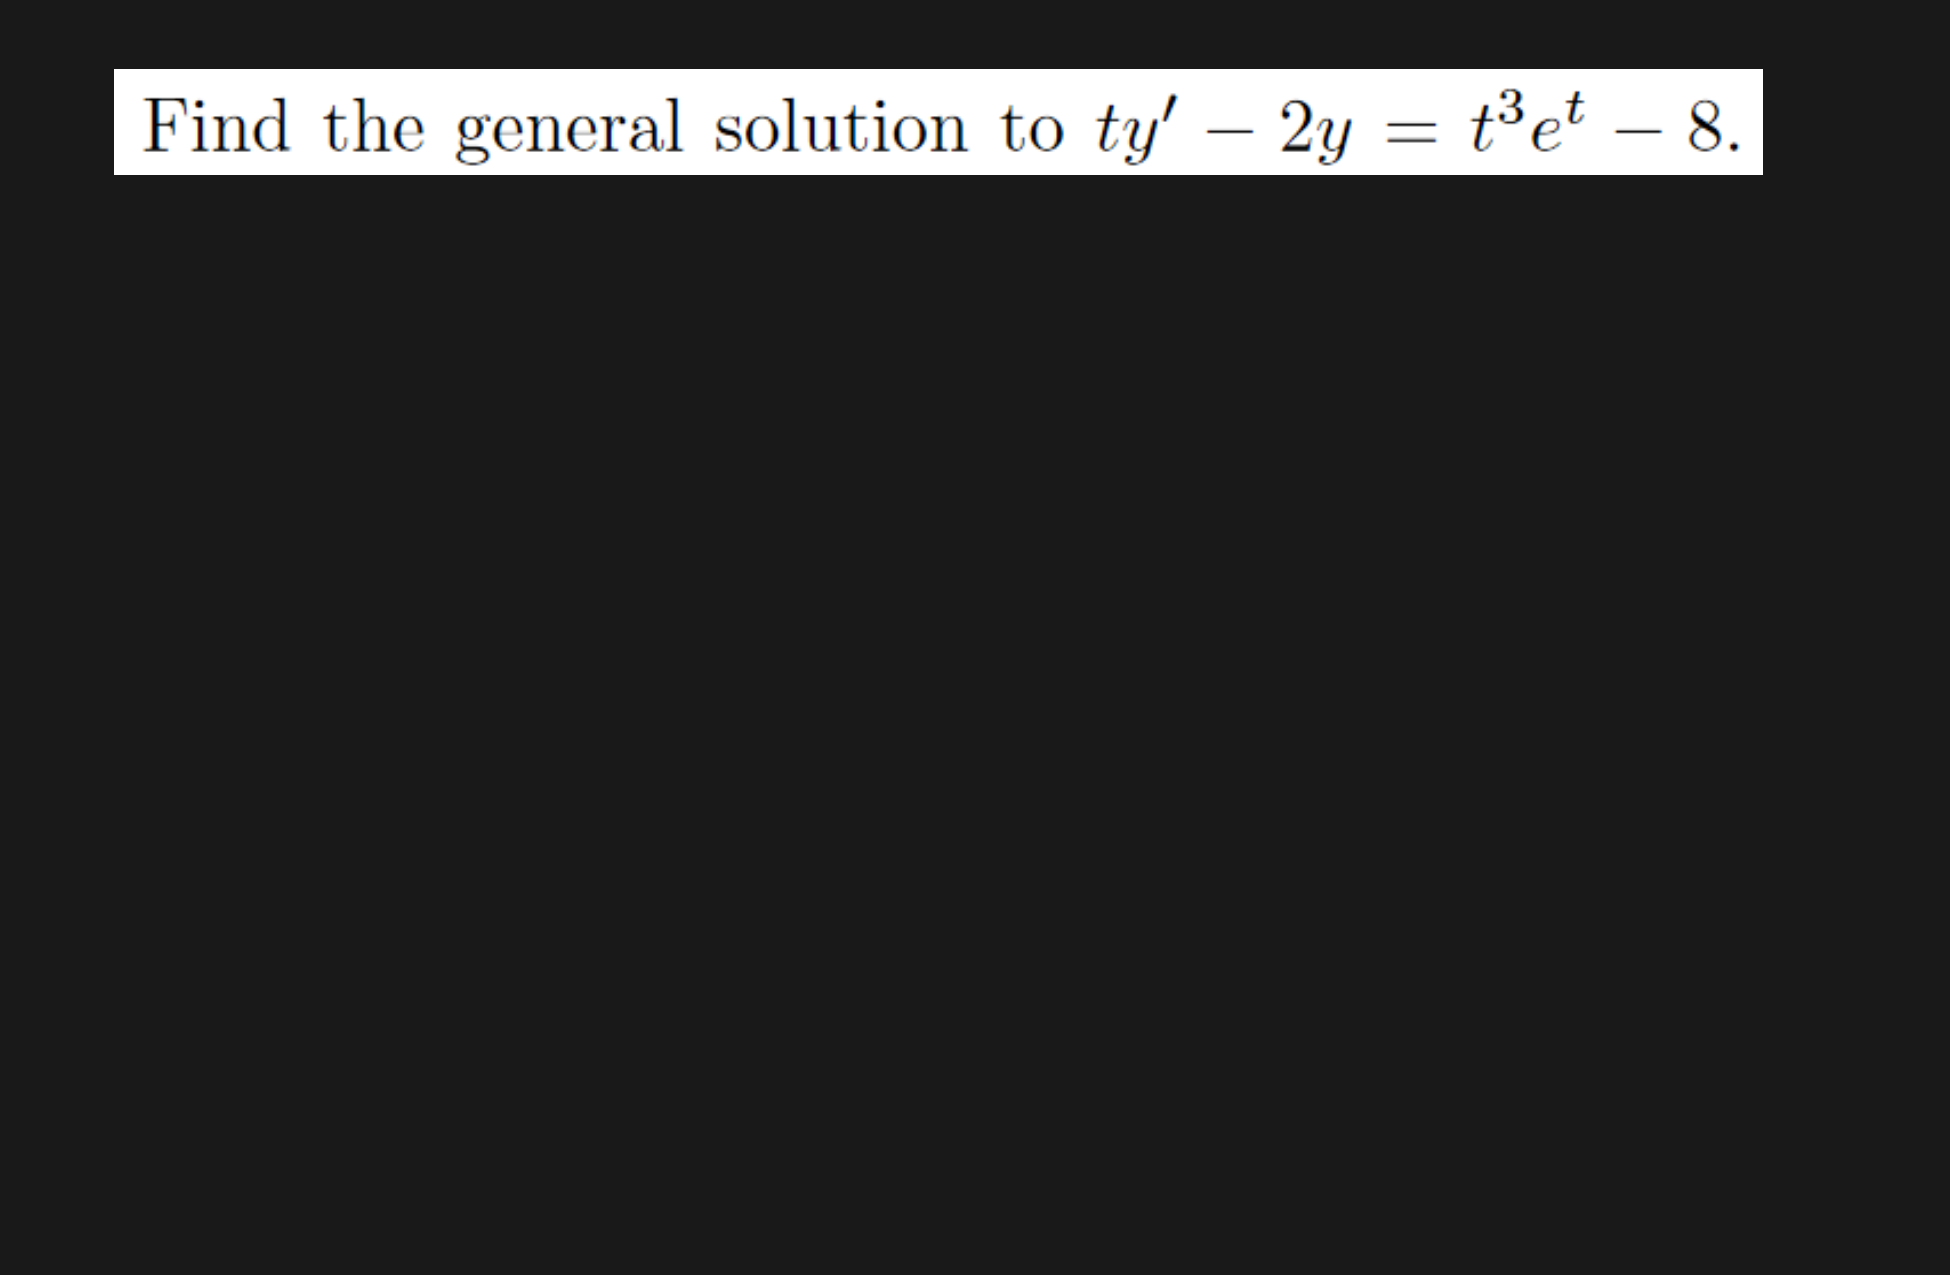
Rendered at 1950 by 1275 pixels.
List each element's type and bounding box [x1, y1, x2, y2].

picture [114, 69, 1763, 175]
